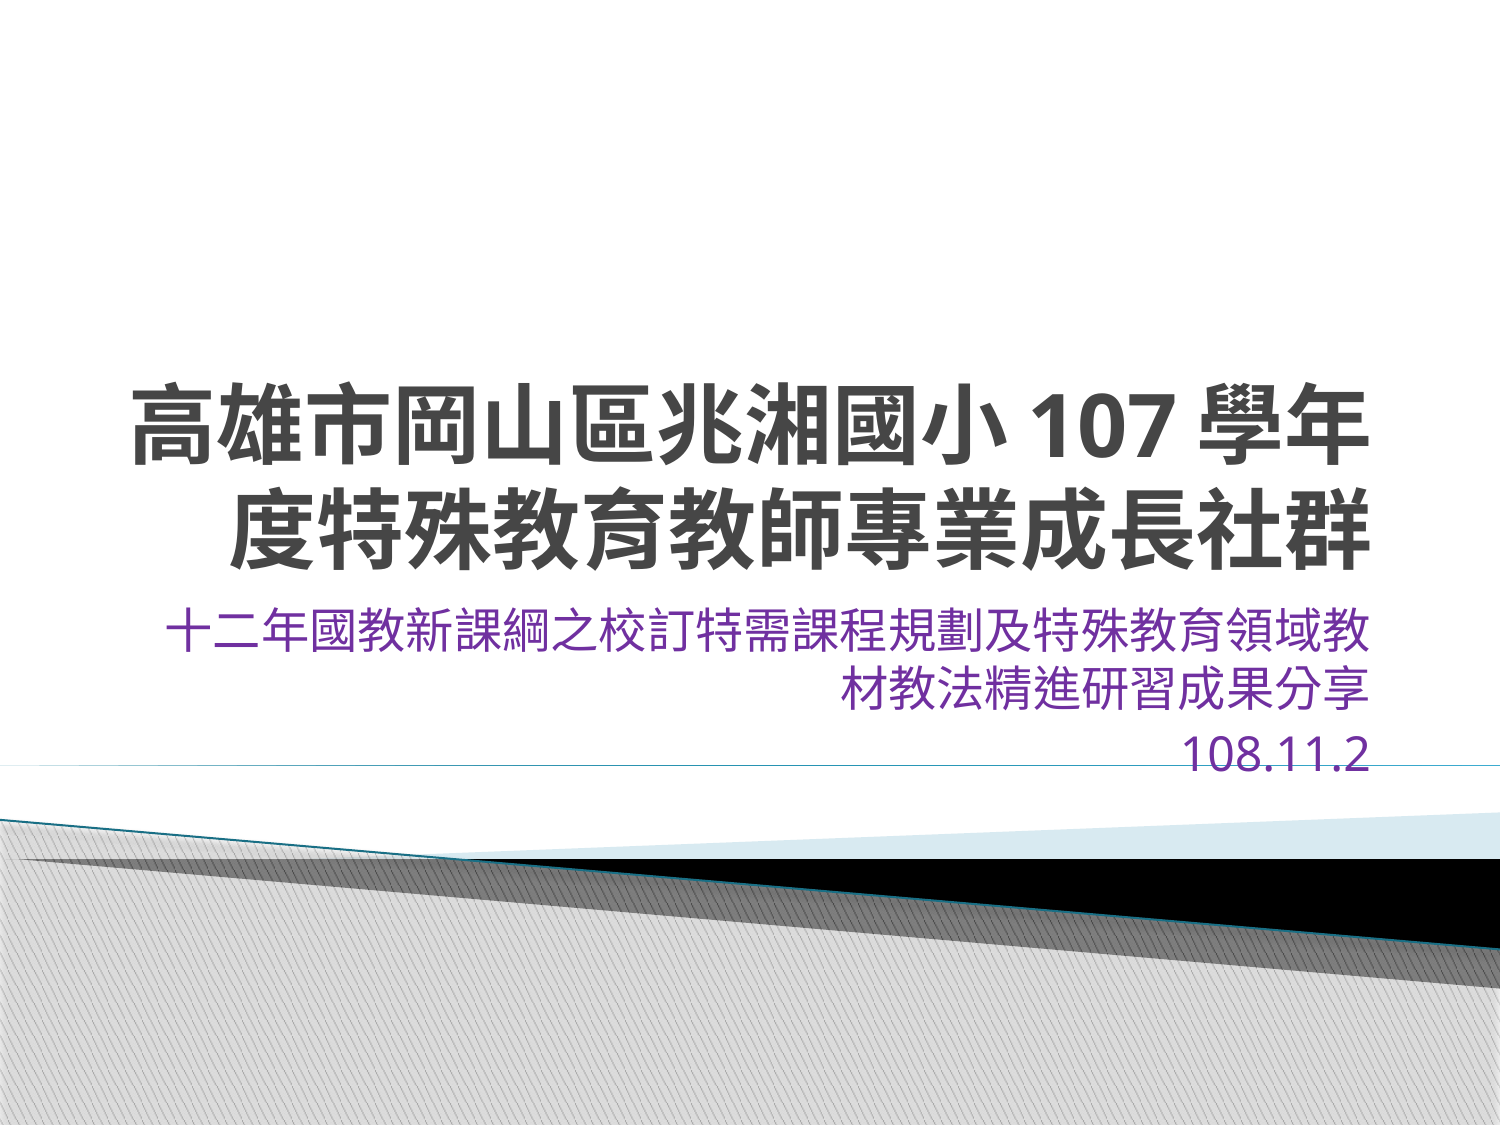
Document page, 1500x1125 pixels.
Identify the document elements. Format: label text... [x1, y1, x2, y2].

title 高雄市岡山區兆湘國小107學年度特殊教育教師專業成長社群 [112, 287, 1388, 588]
picture [5, 859, 1500, 989]
subtitle 十二年國教新課綱之校訂特需課程規劃及特殊教育領域教材教法精進研習成果分享 108.11.2 [112, 592, 1388, 790]
